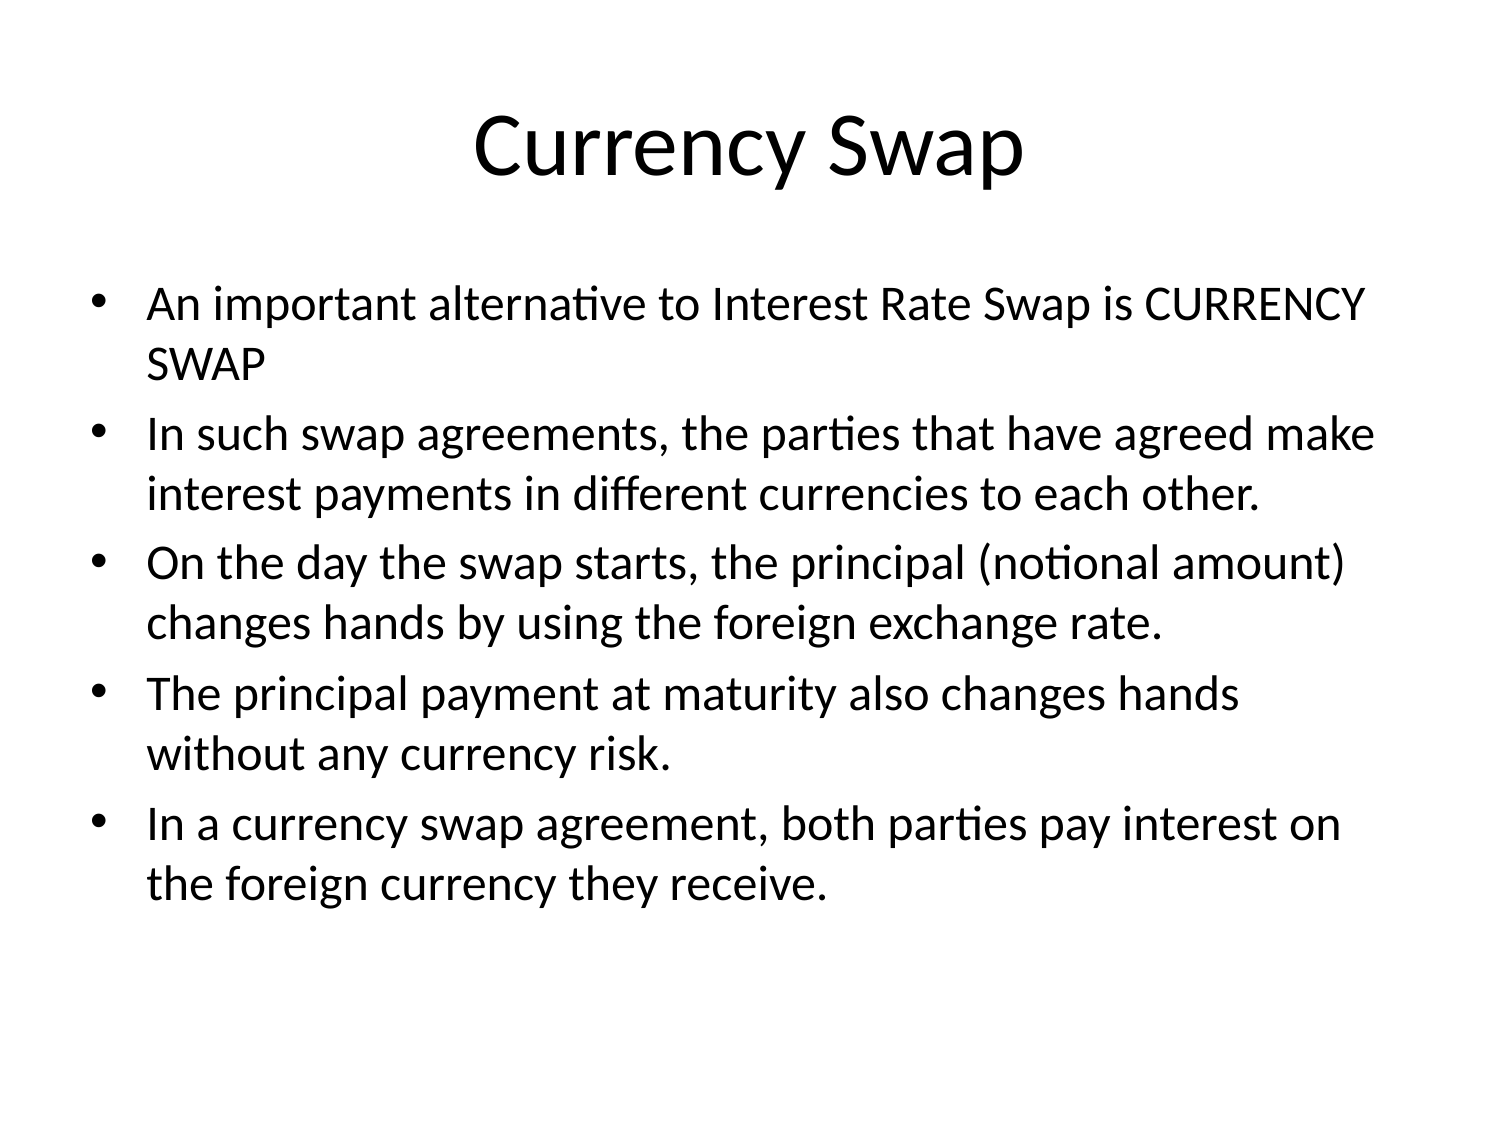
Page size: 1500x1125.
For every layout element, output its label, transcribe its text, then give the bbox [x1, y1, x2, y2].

list An important alternative to Interest Rate Swap is CURRENCY SWAP In such swap agreements, the parties that have agreed make interest payments in different currencies to each other. On the day the swap starts, the principal (notional amount) changes hands by using the foreign exchange rate. The principal payment at maturity also changes hands without any currency risk. In a currency swap agreement, both parties pay interest on the foreign currency they receive. [75, 262, 1425, 1005]
title Currency Swap [75, 45, 1425, 233]
